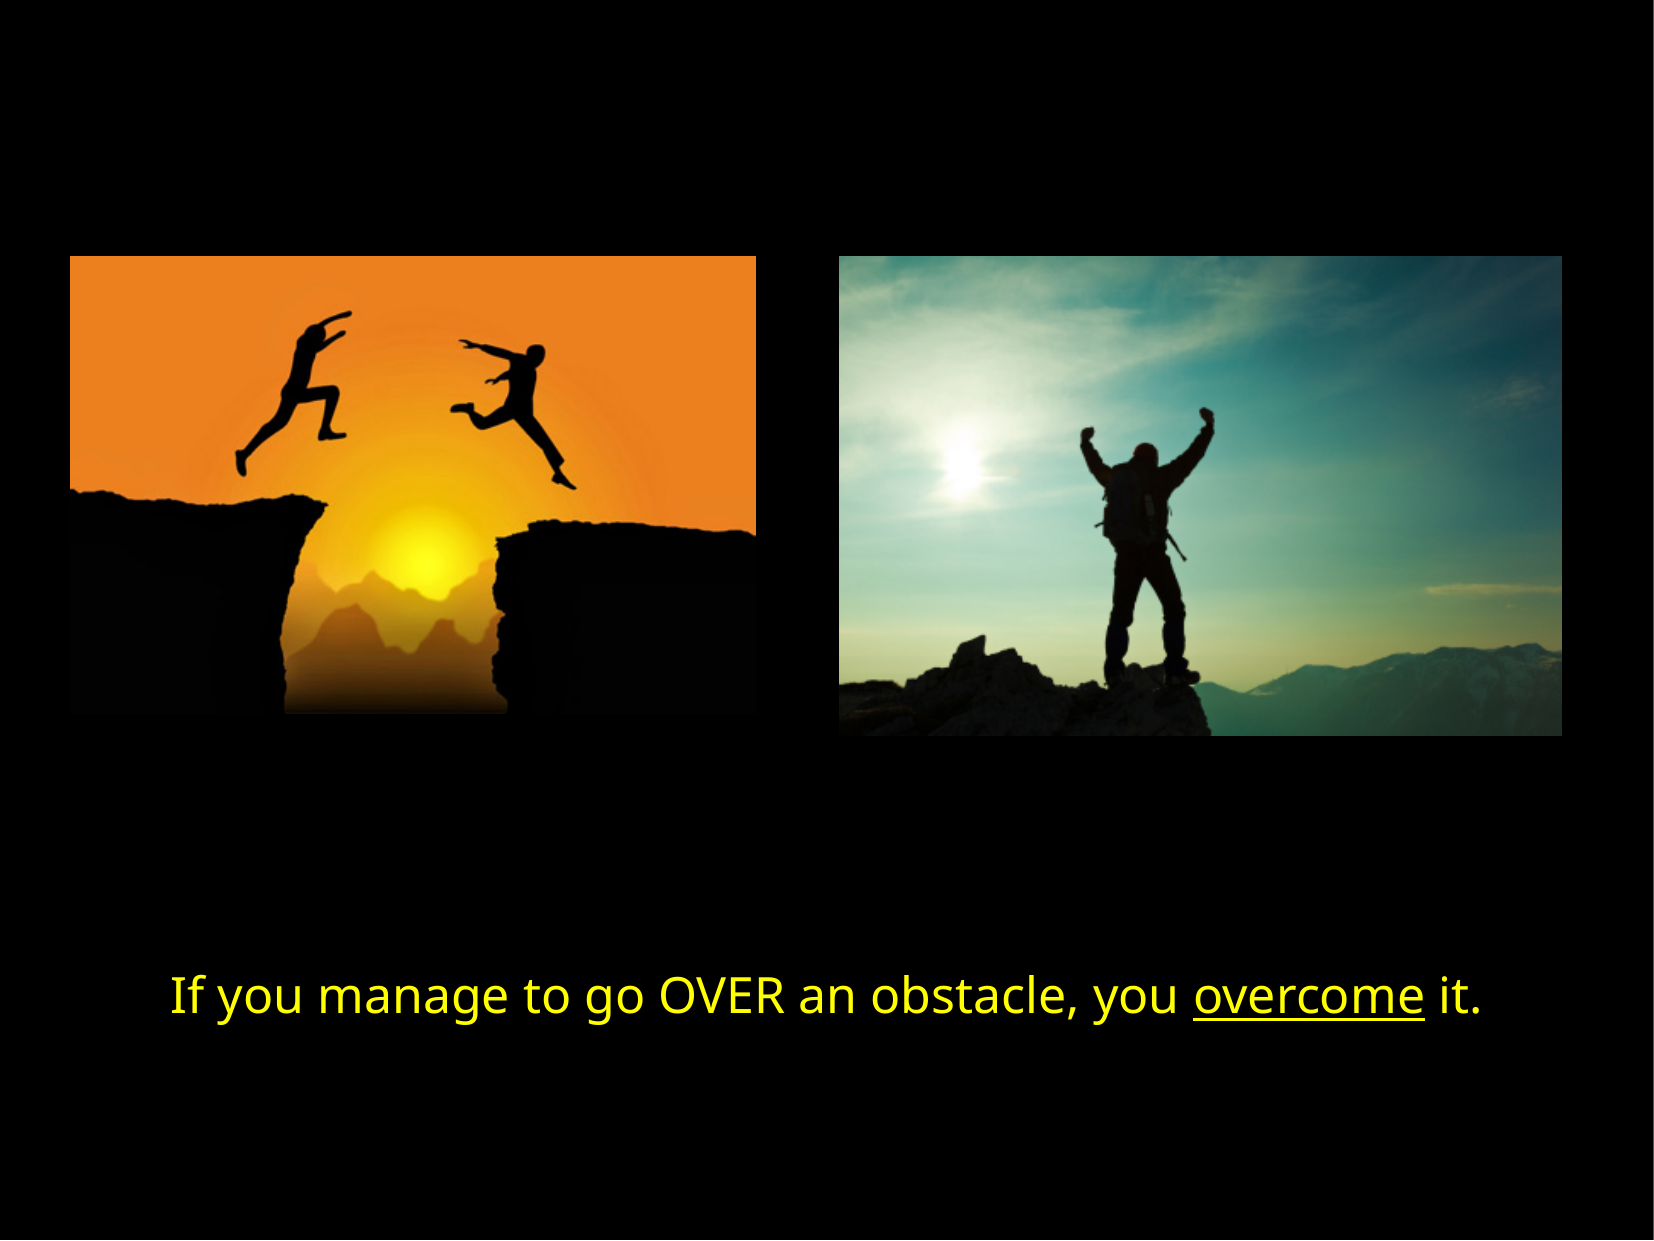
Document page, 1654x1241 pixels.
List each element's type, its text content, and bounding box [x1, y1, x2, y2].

picture [70, 256, 757, 714]
text_box If you manage to go OVER an obstacle, you overcome it. [155, 956, 1498, 1032]
picture [838, 256, 1562, 736]
